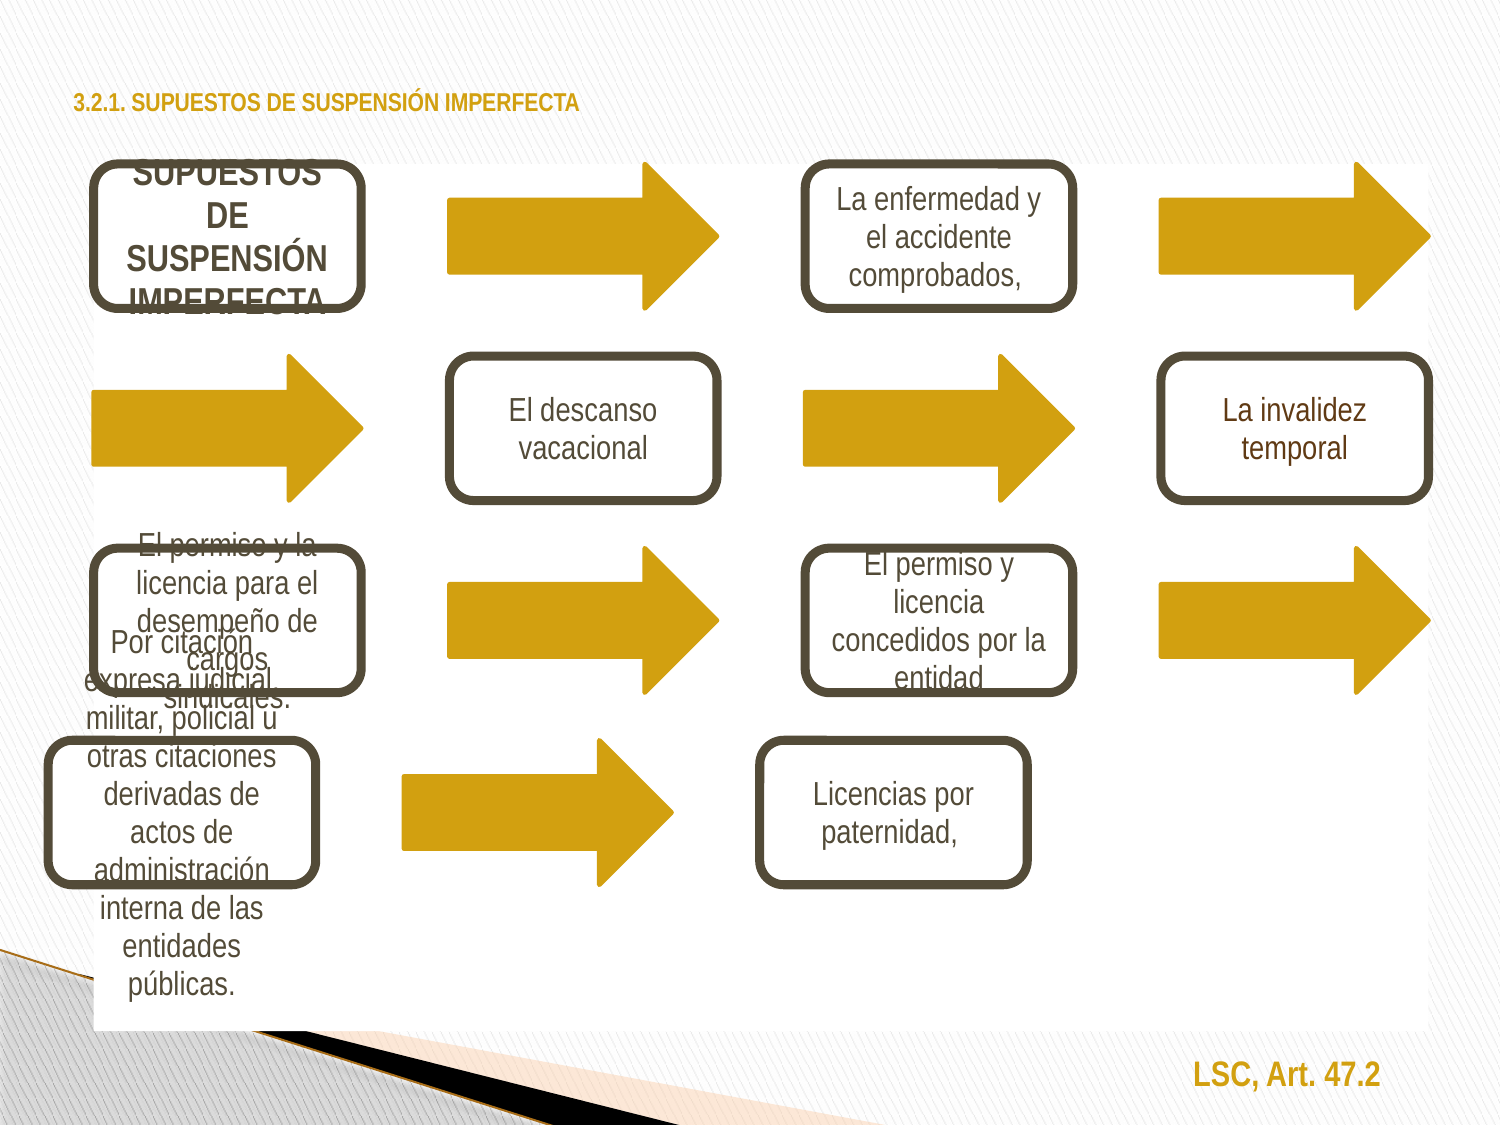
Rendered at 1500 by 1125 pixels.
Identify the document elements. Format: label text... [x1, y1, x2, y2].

title 3.2.1. SUPUESTOS DE SUSPENSIÓN IMPERFECTA [58, 46, 1409, 166]
list LSC, Art. 47.2 [1159, 1042, 1449, 1125]
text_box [93, 163, 1429, 1032]
